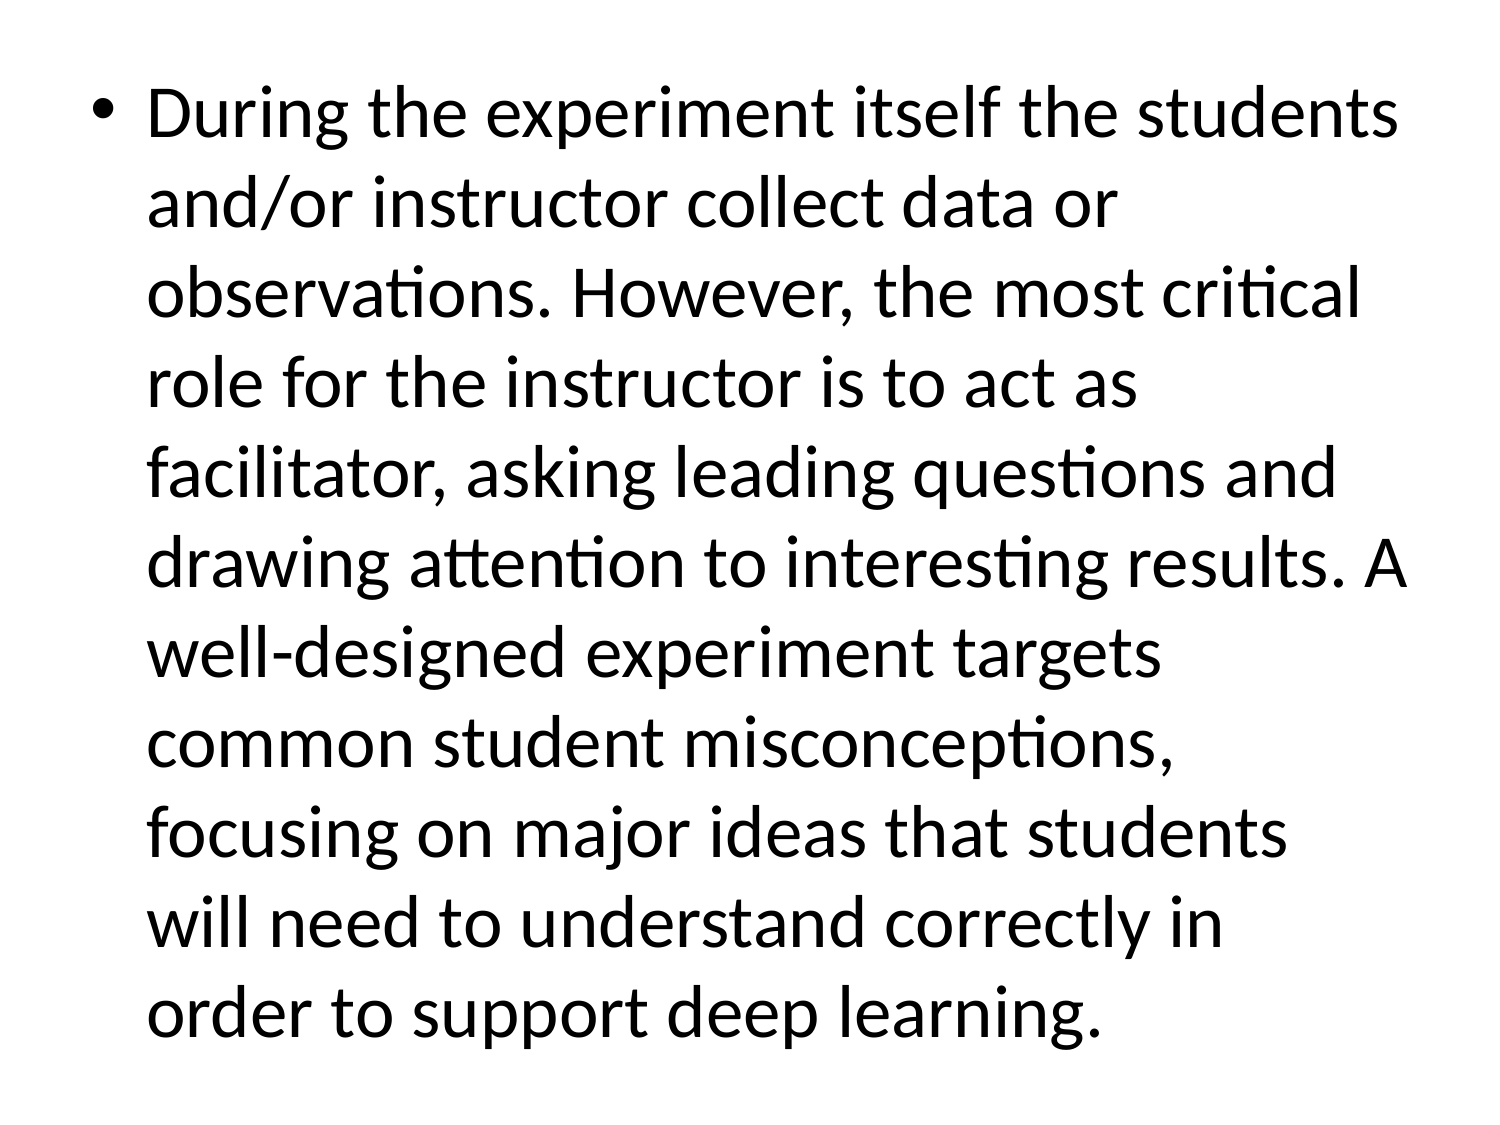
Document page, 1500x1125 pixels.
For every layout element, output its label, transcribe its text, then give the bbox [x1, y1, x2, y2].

list During the experiment itself the students and/or instructor collect data or observations. However, the most critical role for the instructor is to act as facilitator, asking leading questions and drawing attention to interesting results. A well-designed experiment targets common student misconceptions, focusing on major ideas that students will need to understand correctly in order to support deep learning. [75, 54, 1425, 1094]
